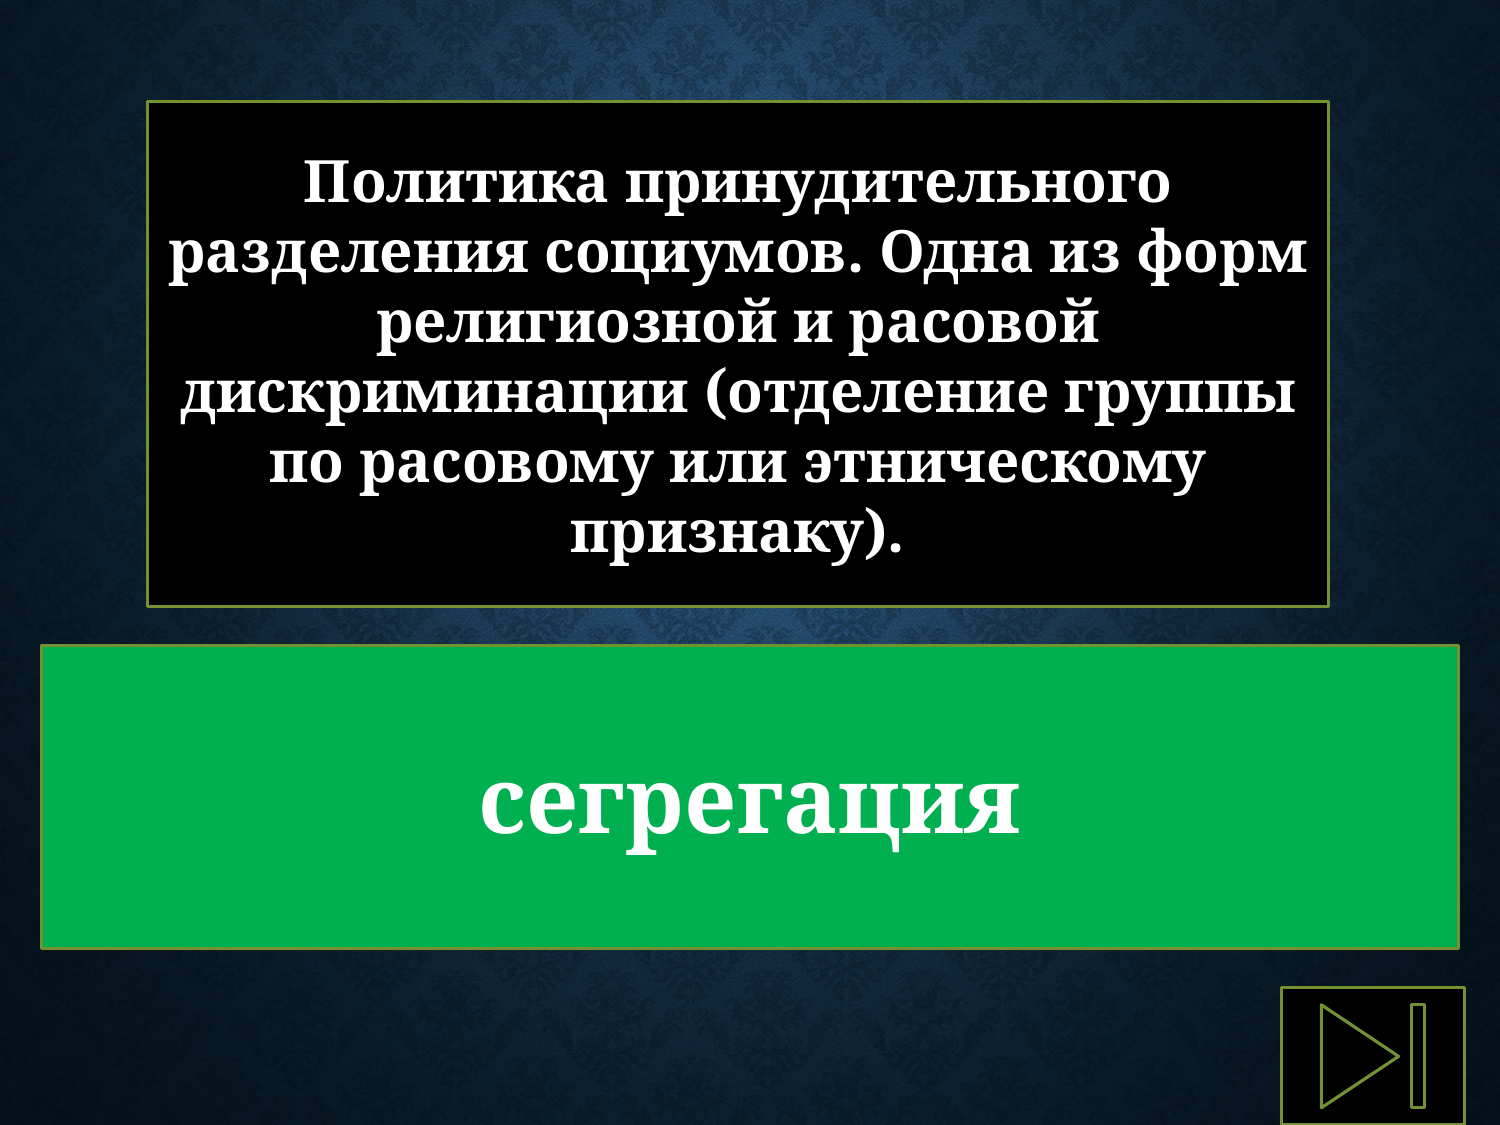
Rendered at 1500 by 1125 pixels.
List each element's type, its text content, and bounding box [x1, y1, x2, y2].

text_box [1280, 986, 1466, 1125]
text_box Политика принудительного разделения социумов. Одна из форм религиозной и расовой дискриминации (отделение группы по расовому или этническому признаку). [146, 100, 1330, 608]
text_box сегрегация [40, 644, 1460, 950]
